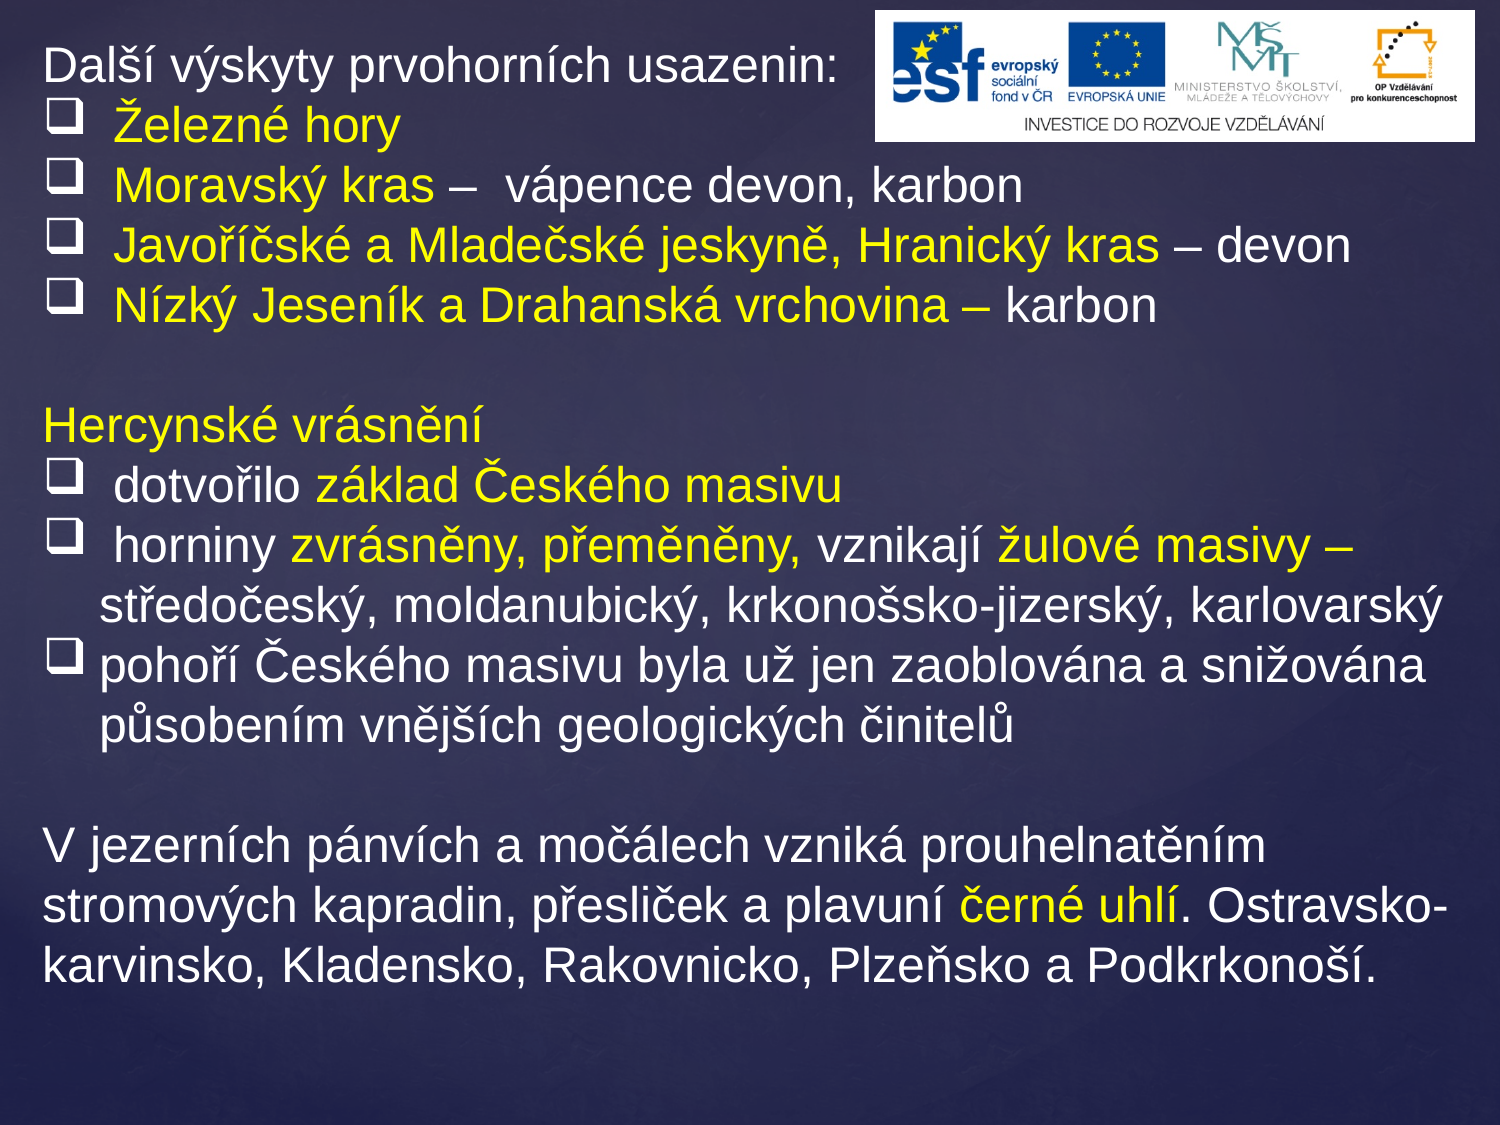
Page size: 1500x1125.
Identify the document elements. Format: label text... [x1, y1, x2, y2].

text_box Další výskyty prvohorních usazenin: Železné hory Moravský kras – vápence devon, karbon Javoříčské a Mladečské jeskyně, Hranický kras – devon Nízký Jeseník a Drahanská vrchovina – karbon Hercynské vrásnění dotvořilo základ Českého masivu horniny zvrásněny, přeměněny, vznikají žulové masivy – středočeský, moldanubický, krkonošsko-jizerský, karlovarský pohoří Českého masivu byla už jen zaoblována a snižována působením vnějších geologických činitelů V jezerních pánvích a močálech vzniká prouhelnatěním stromových kapradin, přesliček a plavuní černé uhlí. Ostravsko-karvinsko, Kladensko, Rakovnicko, Plzeňsko a Podkrkonoší. [28, 24, 1500, 1000]
picture [874, 9, 1476, 142]
